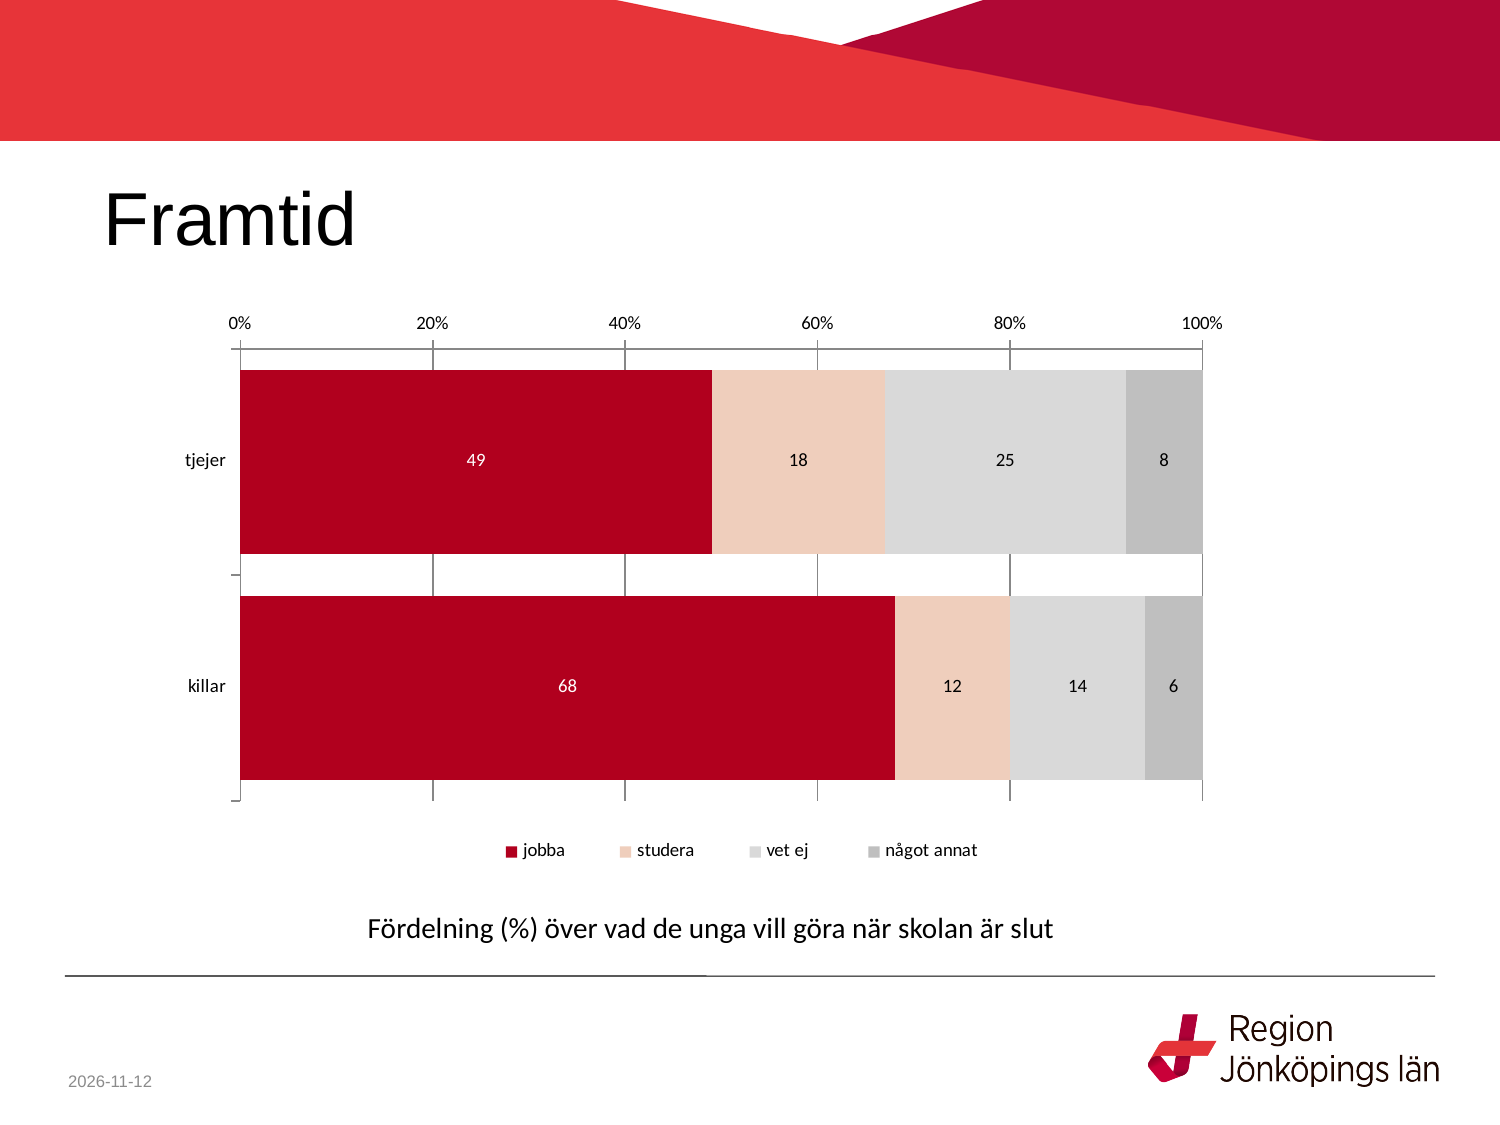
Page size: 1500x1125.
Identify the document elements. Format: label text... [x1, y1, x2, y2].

chart [147, 282, 1247, 898]
text_box Fördelning (%) över vad de unga vill göra när skolan är slut [352, 907, 1076, 952]
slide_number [53, 1062, 172, 1099]
title Framtid [88, 161, 1282, 269]
picture [0, 0, 1500, 141]
picture [1148, 1009, 1440, 1090]
